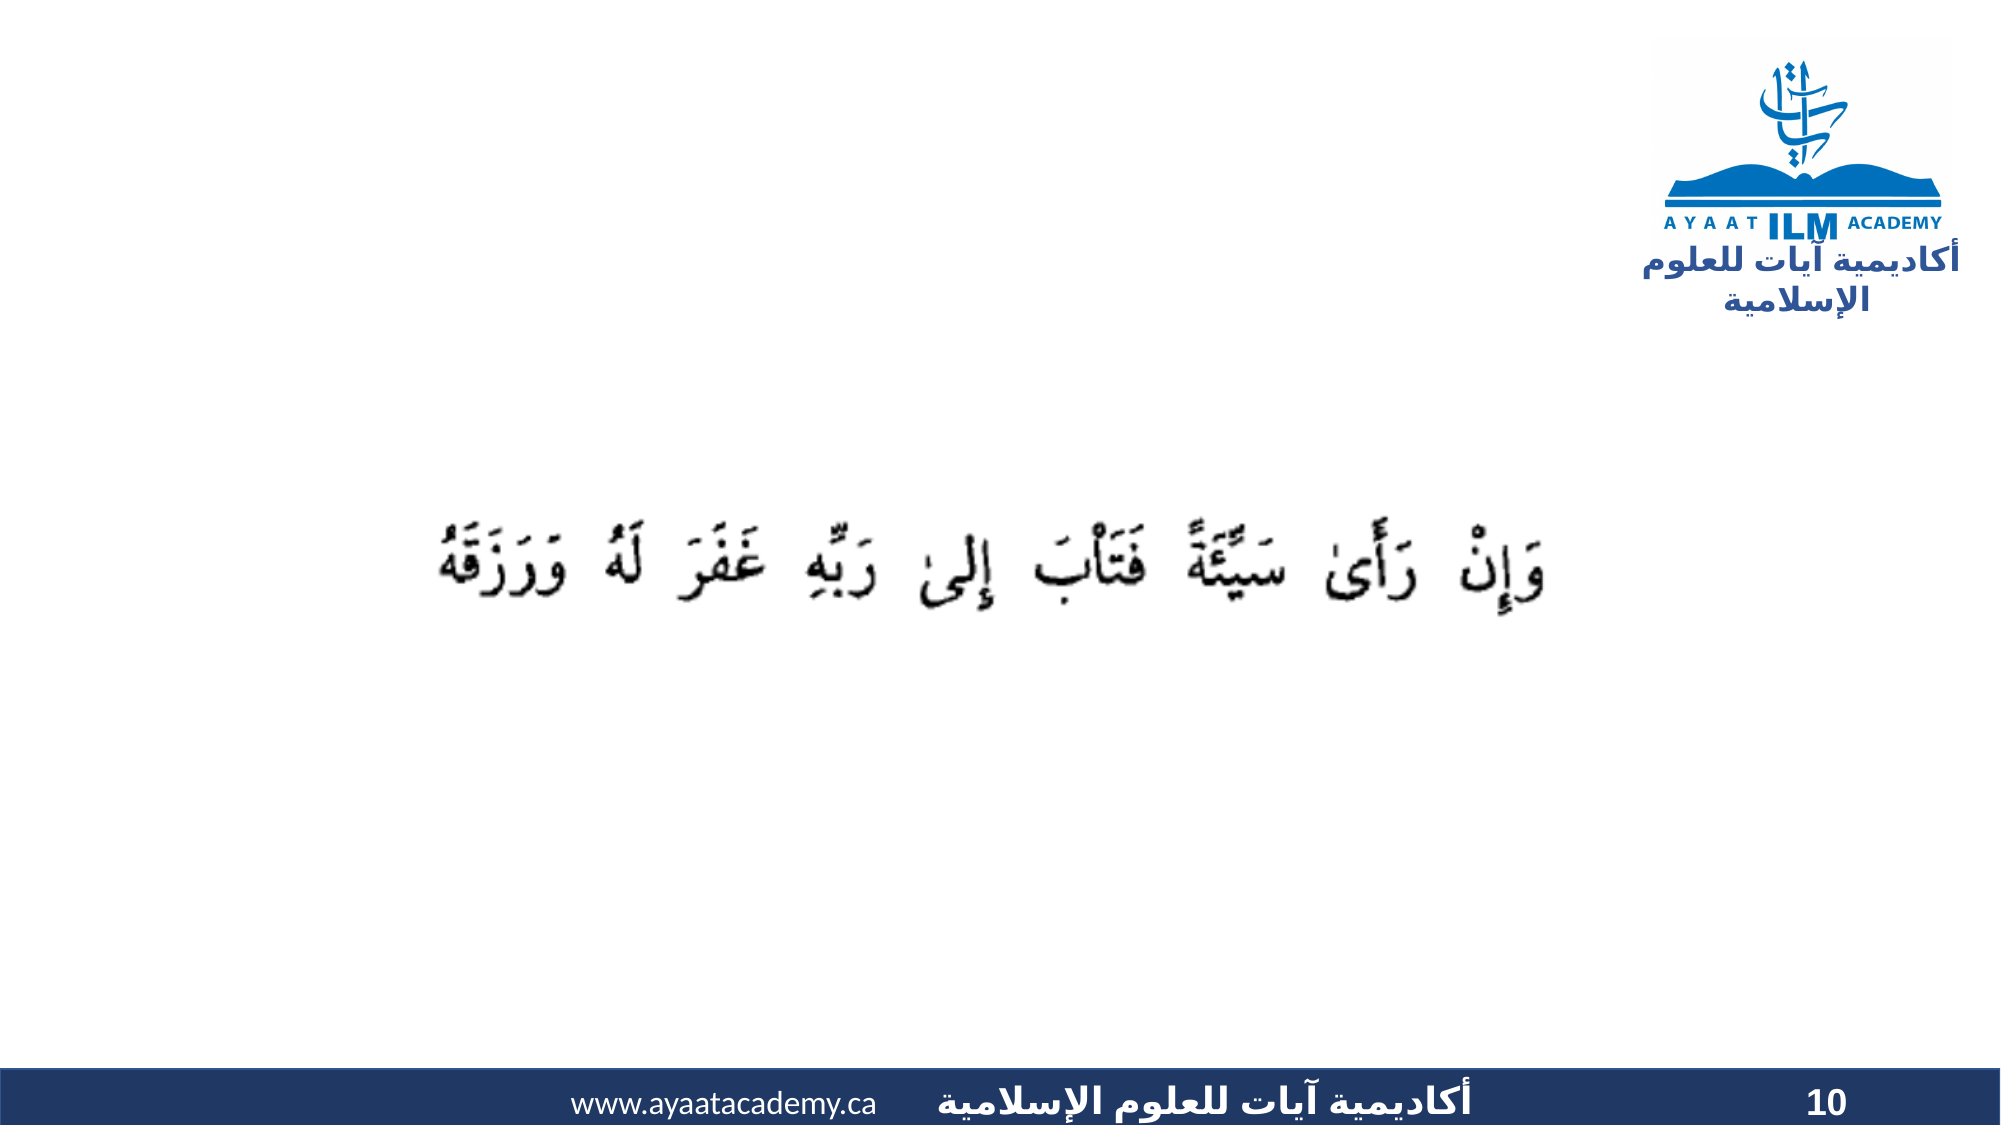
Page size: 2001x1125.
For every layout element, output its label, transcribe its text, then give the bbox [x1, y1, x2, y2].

picture [432, 505, 1568, 620]
picture [1651, 37, 1952, 257]
slide_number 10 [1412, 1070, 1863, 1125]
